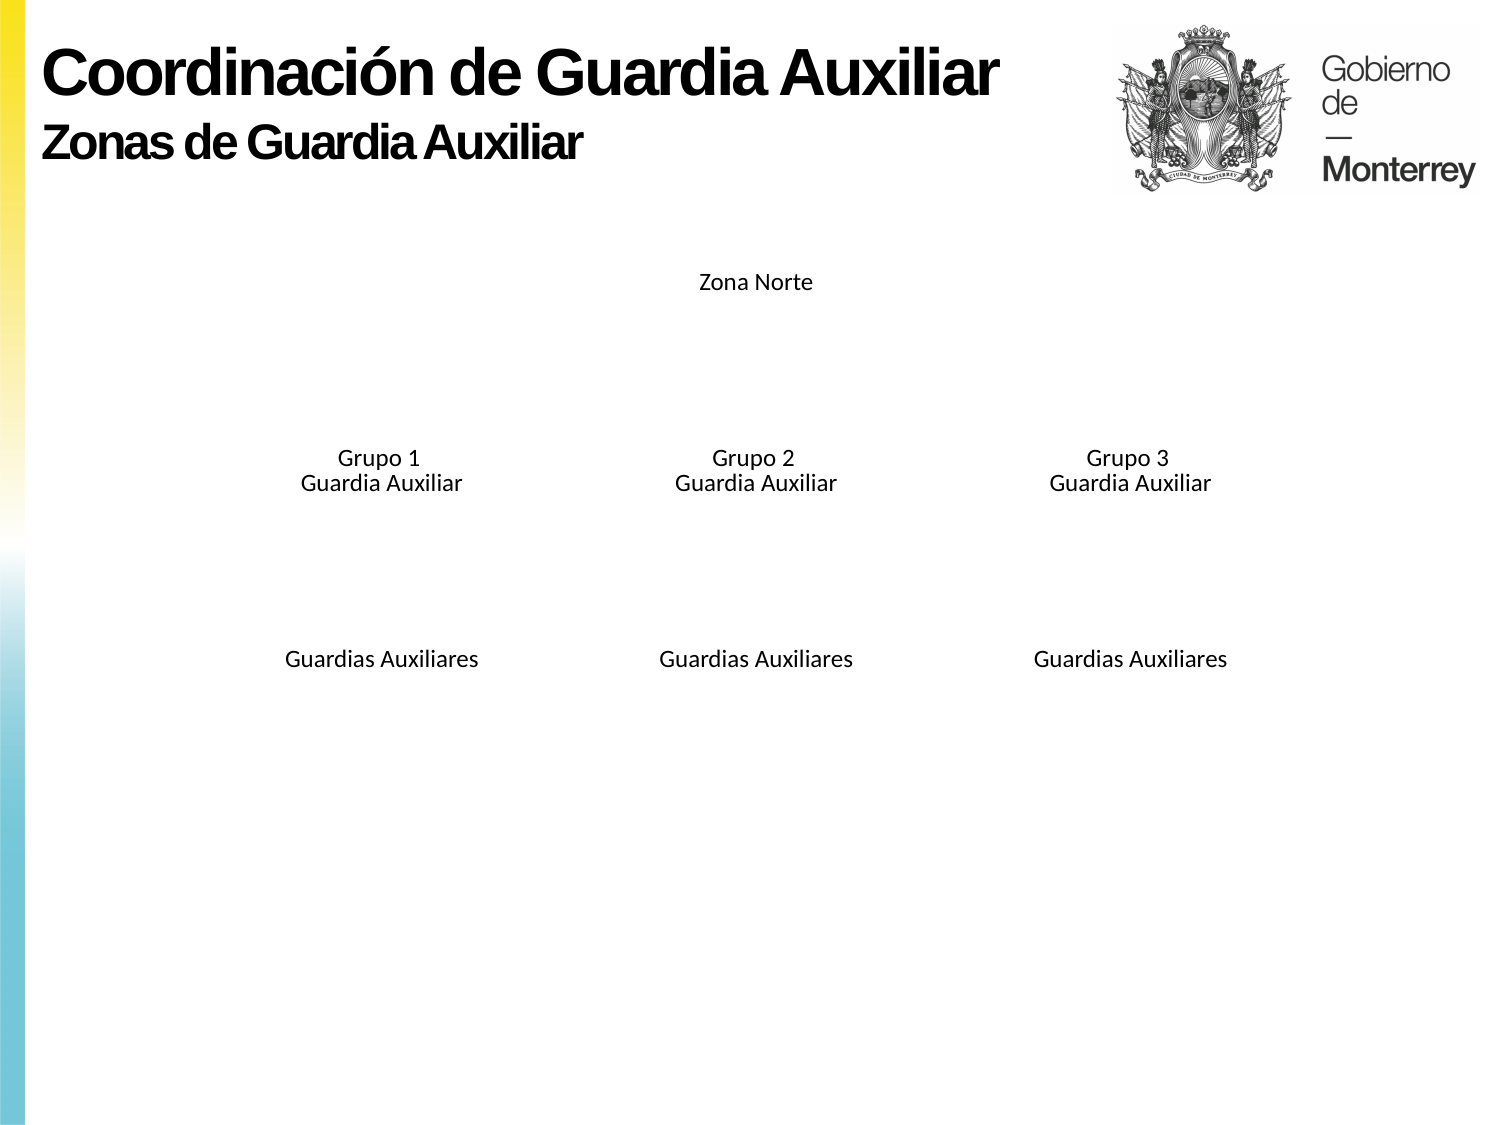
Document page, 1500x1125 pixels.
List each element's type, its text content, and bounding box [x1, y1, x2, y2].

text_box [75, 211, 1438, 1112]
picture [1113, 23, 1480, 194]
picture [0, 0, 25, 1125]
text_box Coordinación de Guardia Auxiliar Zonas de Guardia Auxiliar [26, 21, 1146, 177]
